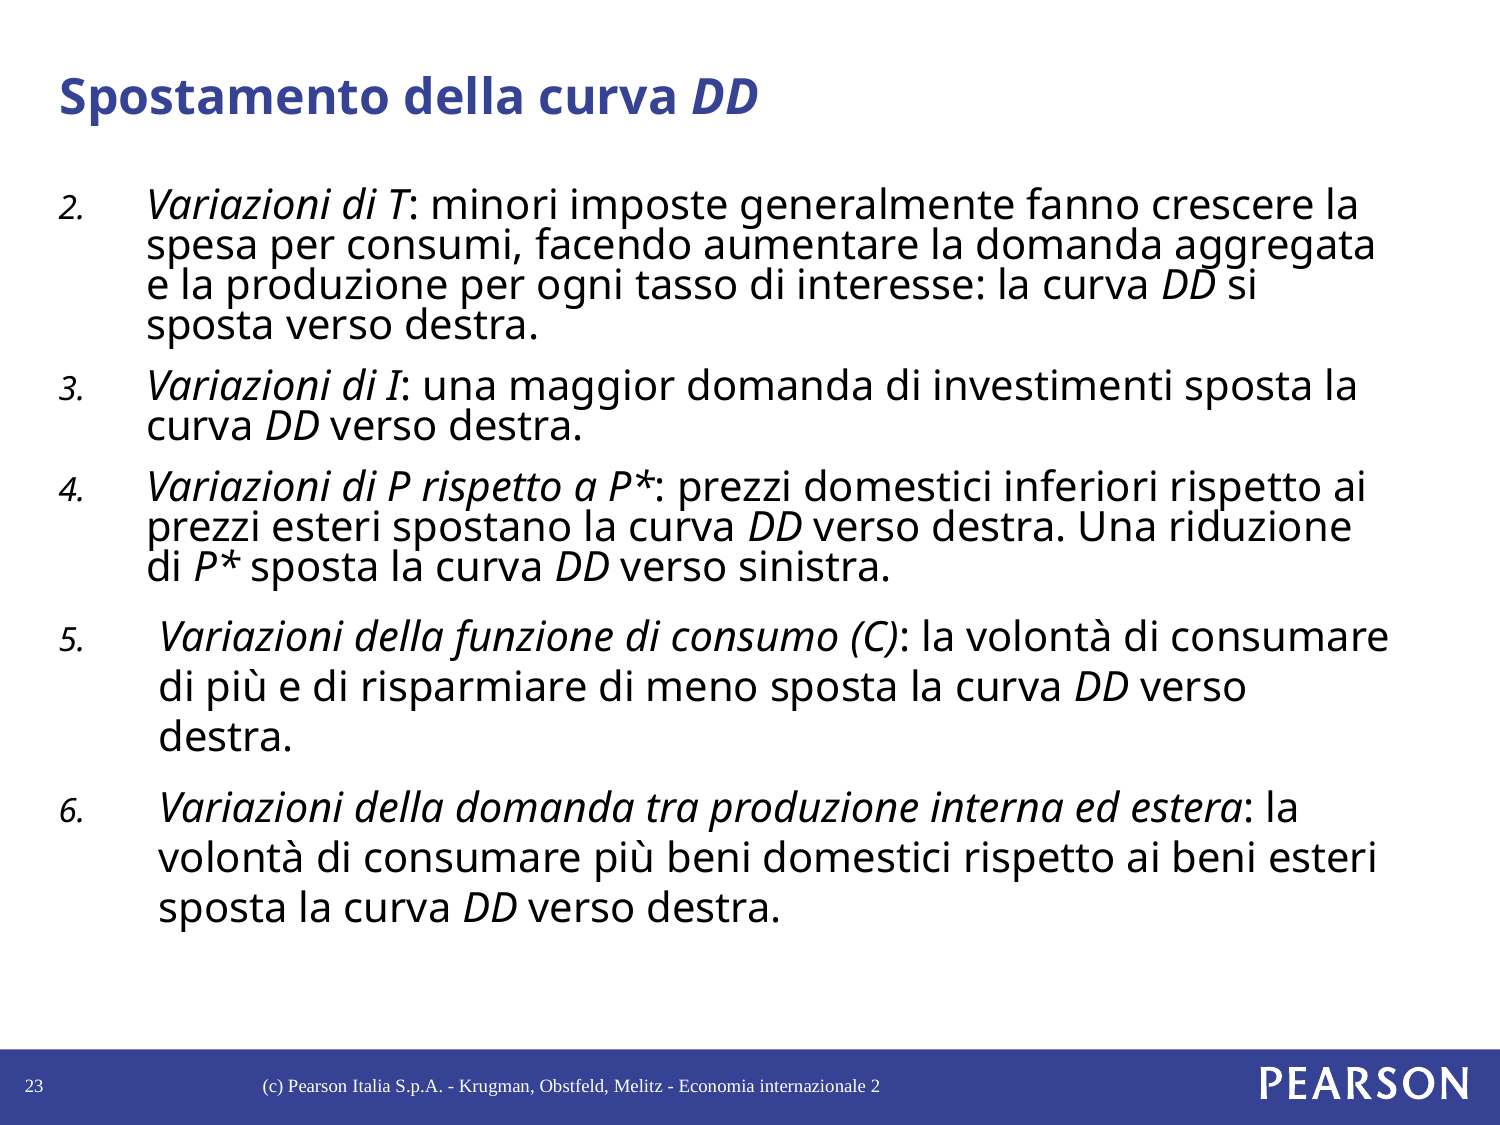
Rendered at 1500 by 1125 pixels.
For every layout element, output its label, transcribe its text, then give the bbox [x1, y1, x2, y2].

footer (c) Pearson Italia S.p.A. - Krugman, Obstfeld, Melitz - Economia internazionale 2 [80, 1073, 881, 1104]
slide_number 23 [24, 1073, 80, 1104]
title Spostamento della curva DD [59, 64, 1410, 213]
list Variazioni di T: minori imposte generalmente fanno crescere la spesa per consumi, facendo aumentare la domanda aggregata e la produzione per ogni tasso di interesse: la curva DD si sposta verso destra. Variazioni di I: una maggior domanda di investimenti sposta la curva DD verso destra. Variazioni di P rispetto a P*: prezzi domestici inferiori rispetto ai prezzi esteri spostano la curva DD verso destra. Una riduzione di P* sposta la curva DD verso sinistra. Variazioni della funzione di consumo (C): la volontà di consumare di più e di risparmiare di meno sposta la curva DD verso destra. Variazioni della domanda tra produzione interna ed estera: la volontà di consumare più beni domestici rispetto ai beni esteri sposta la curva DD verso destra. [58, 187, 1409, 953]
